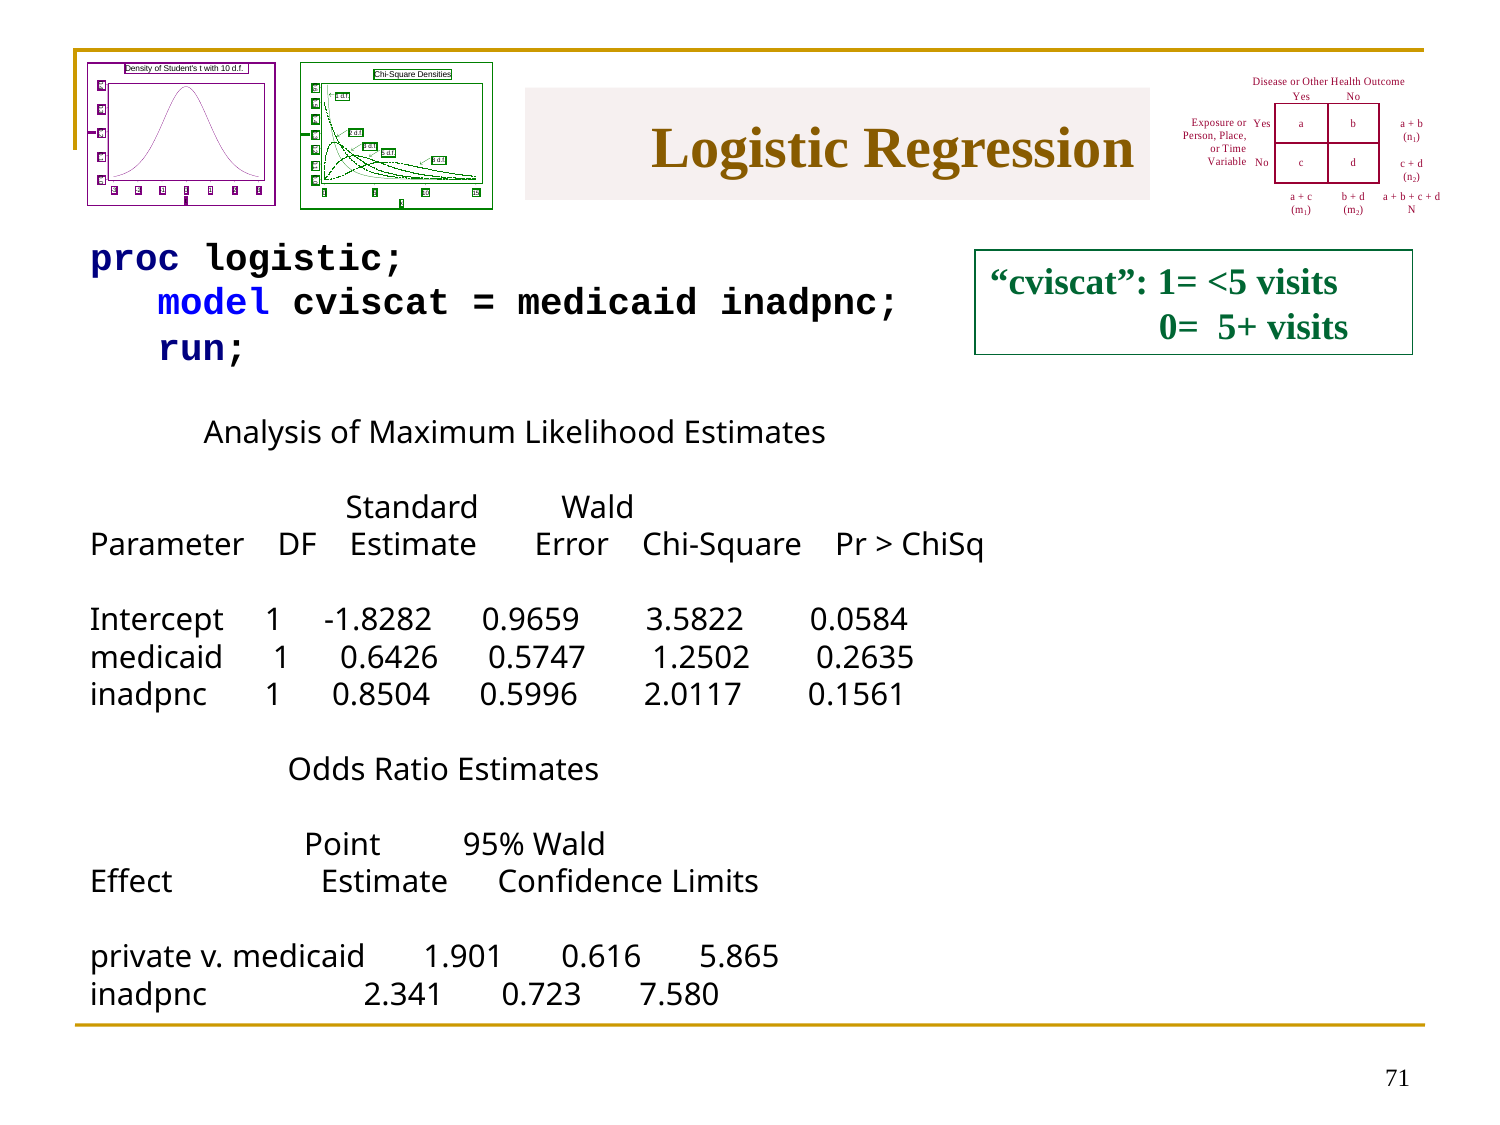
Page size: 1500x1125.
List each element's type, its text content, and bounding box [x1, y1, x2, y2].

text_box “cviscat”: 1= <5 visits 0= 5+ visits [974, 249, 1413, 355]
title Logistic Regression [524, 87, 1151, 201]
slide_number 70 [1074, 1049, 1426, 1100]
list proc logistic; model cviscat = medicaid inadpnc; run; [74, 224, 1438, 1013]
text_box Analysis of Maximum Likelihood Estimates Standard Wald Parameter DF Estimate Error Chi-Square Pr > ChiSq Intercept 1 -1.8282 0.9659 3.5822 0.0584 medicaid 1 0.6426 0.5747 1.2502 0.2635 inadpnc 1 0.8504 0.5996 2.0117 0.1561 Odds Ratio Estimates Point 95% Wald Effect Estimate Confidence Limits private v. medicaid 1.901 0.616 5.865 inadpnc 2.341 0.723 7.580 [75, 362, 1475, 1019]
